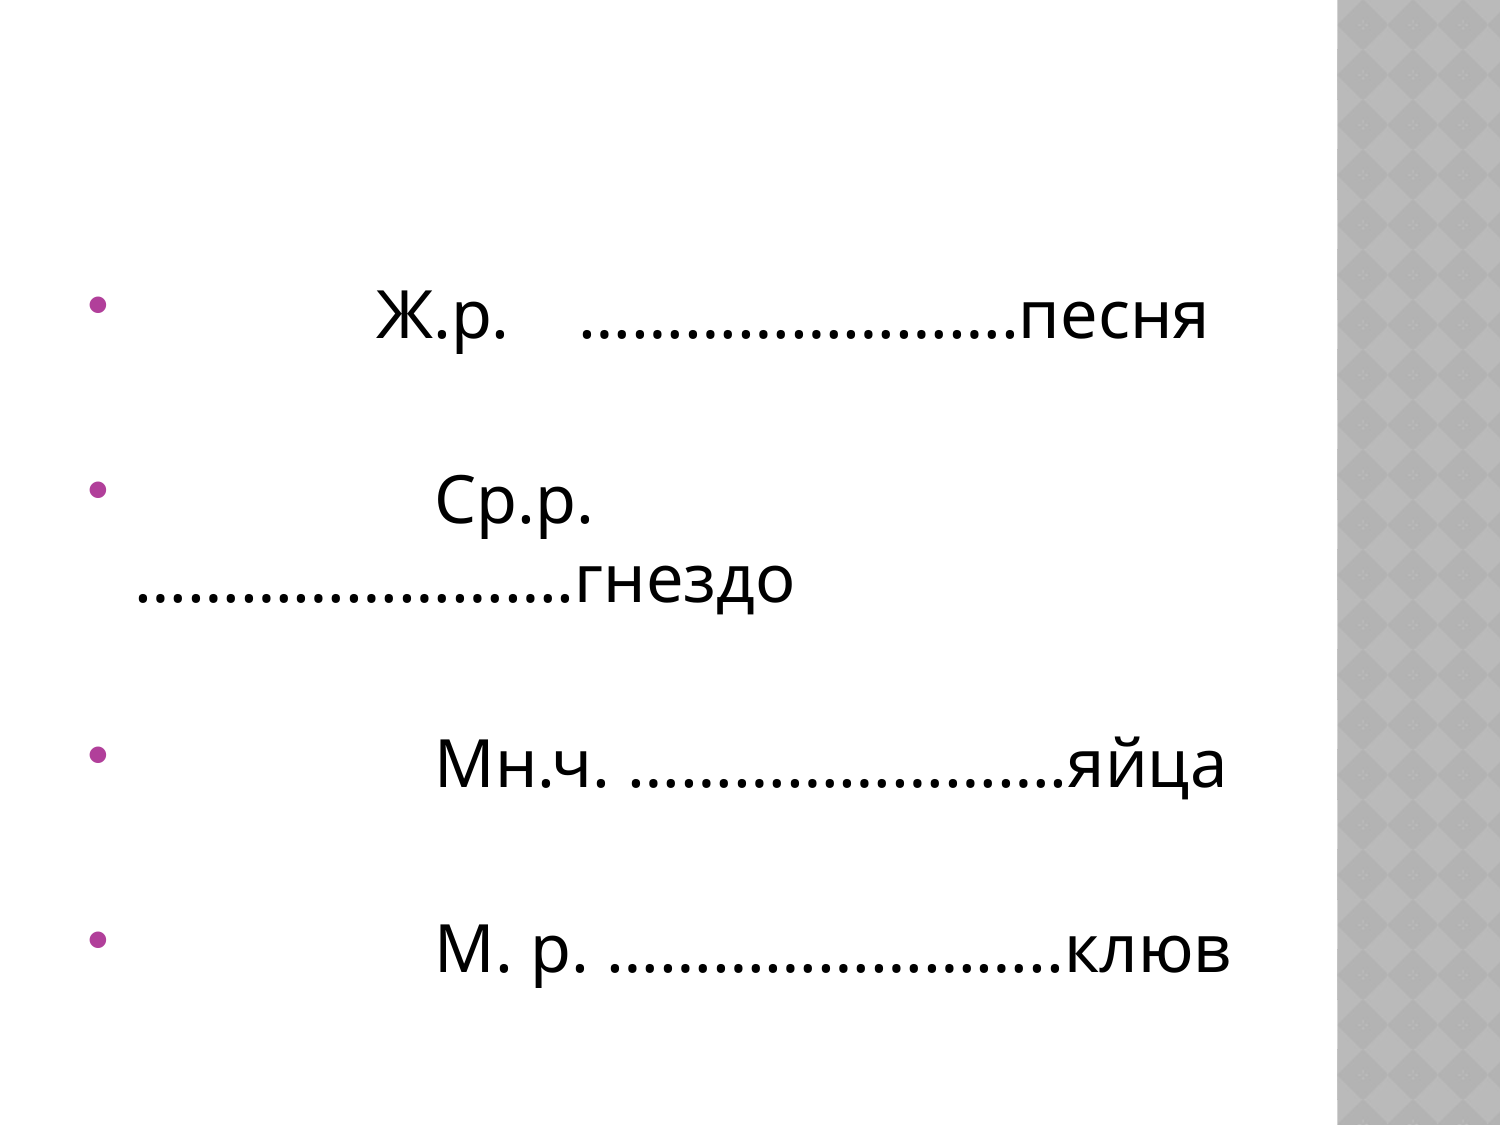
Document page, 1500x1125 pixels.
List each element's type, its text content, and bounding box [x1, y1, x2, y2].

list Ж.р. …………………….песня Ср.р. …………………….гнездо Мн.ч. …………………….яйца М. р. ……………………..клюв [75, 264, 1263, 1059]
